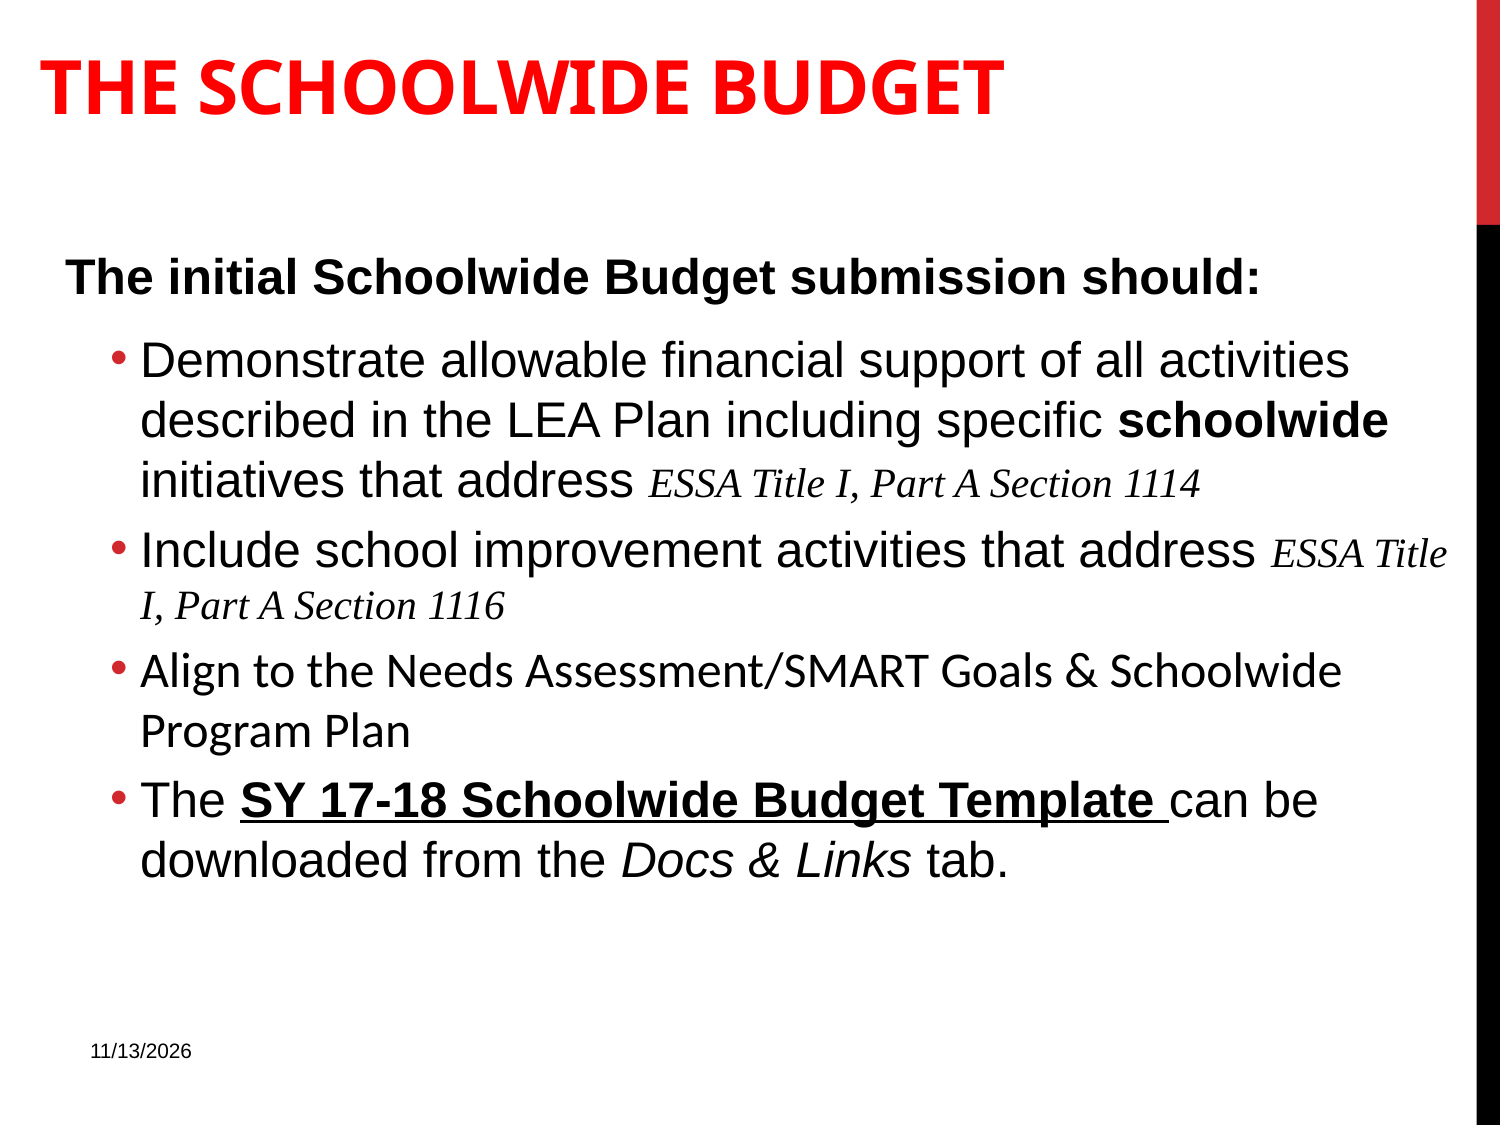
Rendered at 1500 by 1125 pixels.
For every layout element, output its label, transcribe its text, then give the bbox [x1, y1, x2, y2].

title The Schoolwide Budget [24, 24, 1475, 138]
list The initial Schoolwide Budget submission should: Demonstrate allowable financial support of all activities described in the LEA Plan including specific schoolwide initiatives that address ESSA Title I, Part A Section 1114 Include school improvement activities that address ESSA Title I, Part A Section 1116 Align to the Needs Assessment/SMART Goals & Schoolwide Program Plan The SY 17-18 Schoolwide Budget Template can be downloaded from the Docs & Links tab. [50, 237, 1475, 1088]
